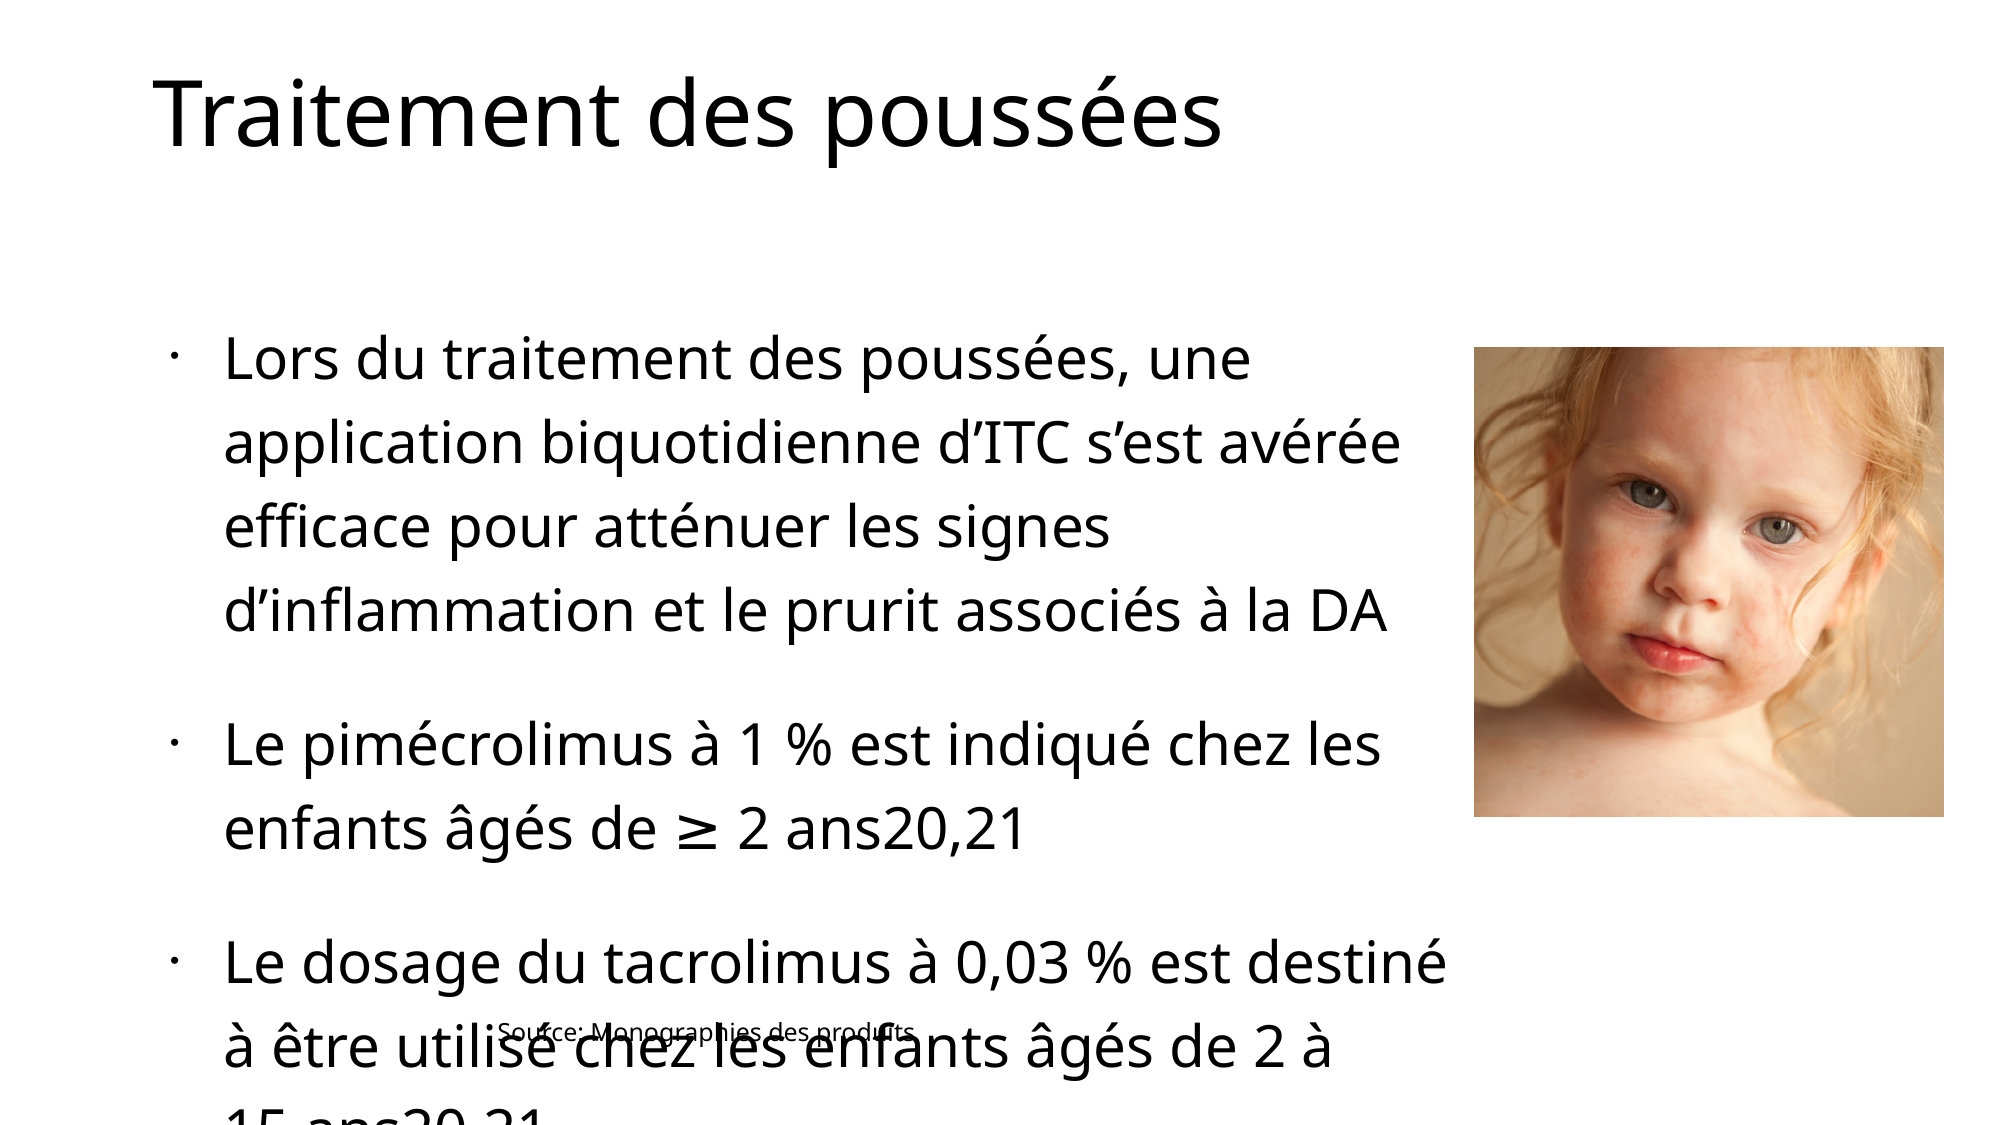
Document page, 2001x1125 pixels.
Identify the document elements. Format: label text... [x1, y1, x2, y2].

list Lors du traitement des poussées, une application biquotidienne d’ITC s’est avérée efficace pour atténuer les signes d’inflammation et le prurit associés à la DA Le pimécrolimus à 1 % est indiqué chez les enfants âgés de ≥ 2 ans20,21 Le dosage du tacrolimus à 0,03 % est destiné à être utilisé chez les enfants âgés de 2 à 15 ans20,21 Le dosage du tacrolimus à 0,1 % est indiqué chez les patients âgés de plus de 15 ans20,21 (Aucun des deux médicaments n’est indiqué chez les enfants de moins de 2 ans.) [137, 299, 1475, 1014]
picture [1474, 347, 1944, 817]
text_box Source: Monographies des produits [432, 1009, 981, 1055]
title Traitement des poussées [137, 59, 1863, 278]
